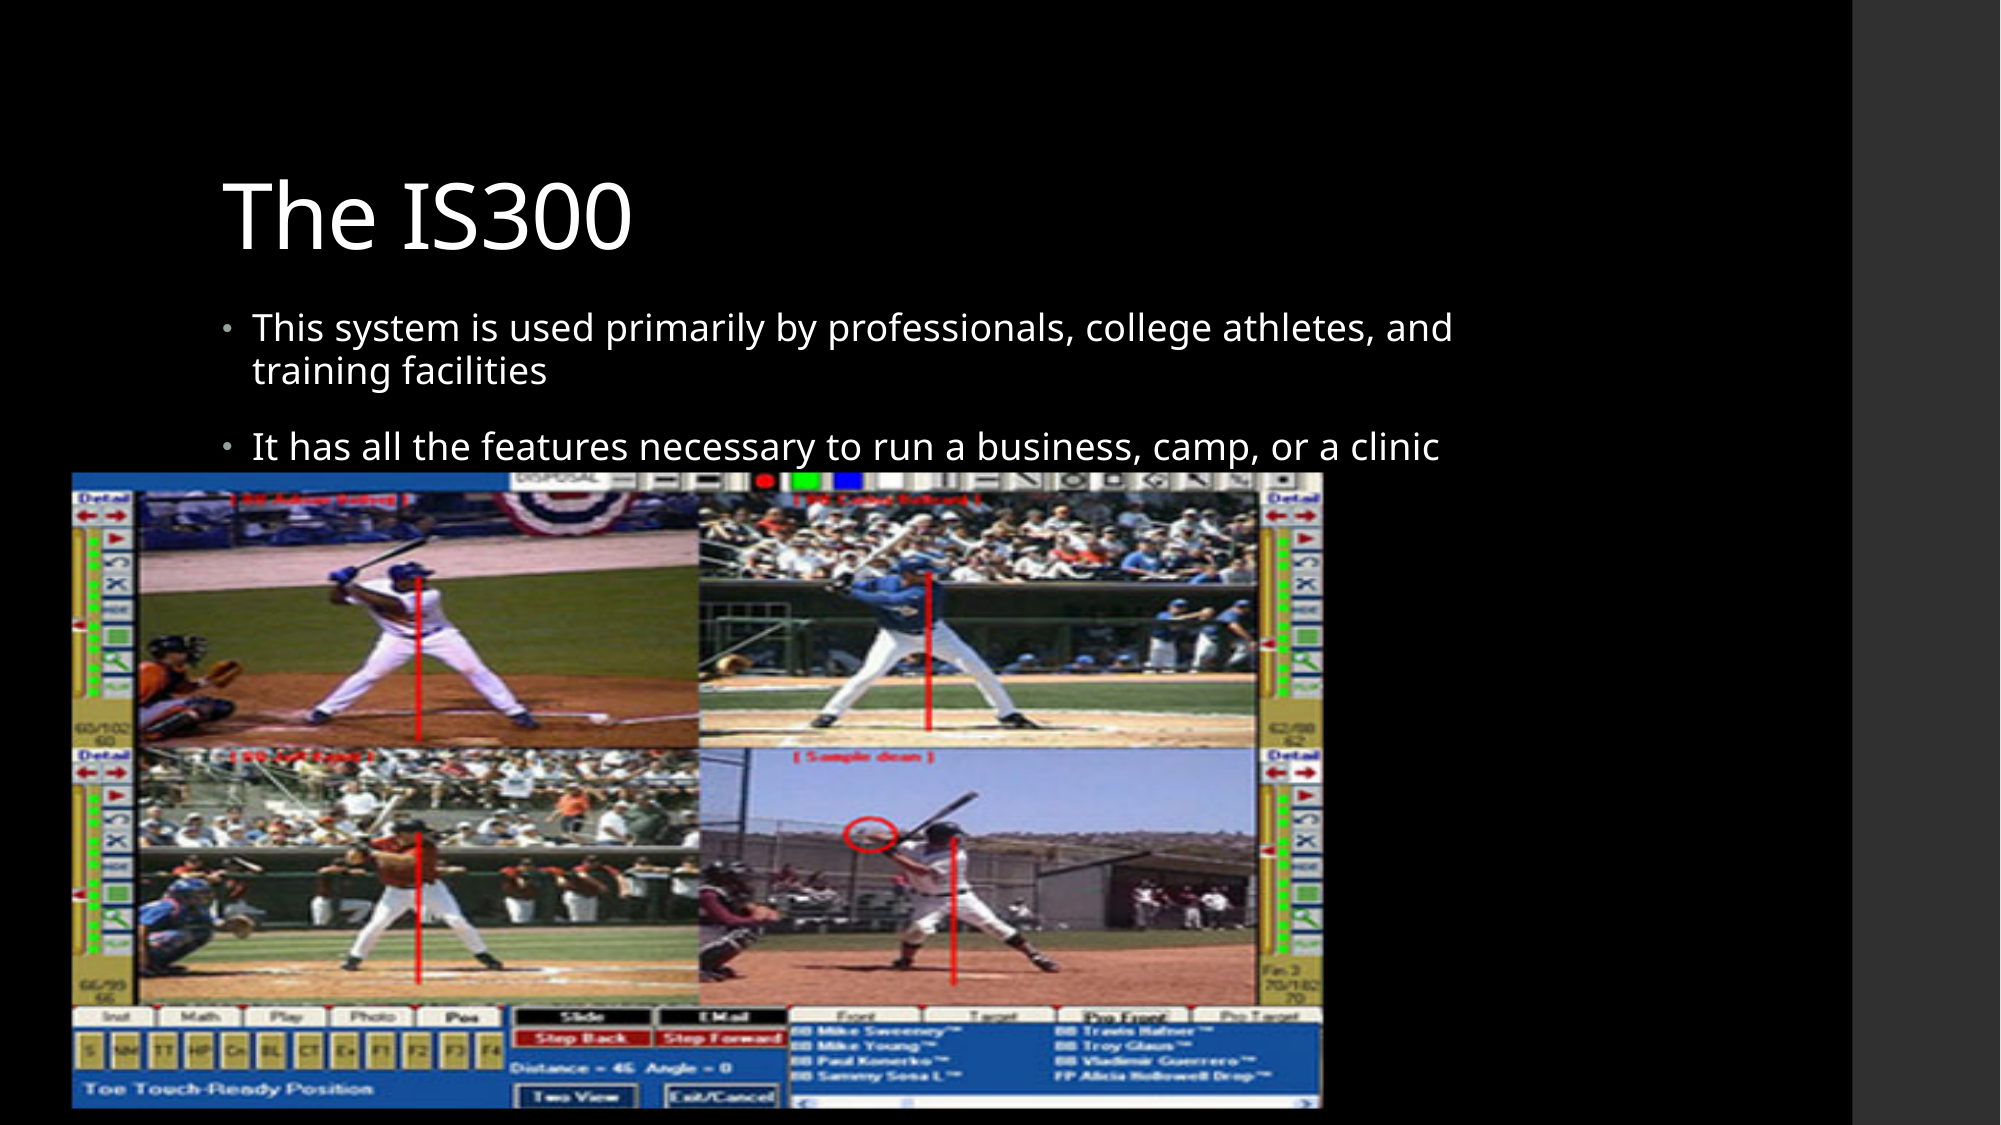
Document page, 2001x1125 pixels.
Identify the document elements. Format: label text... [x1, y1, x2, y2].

title The IS300 [206, 60, 1797, 278]
list This system is used primarily by professionals, college athletes, and training facilities It has all the features necessary to run a business, camp, or a clinic [206, 299, 1617, 1014]
picture [70, 471, 1327, 1111]
